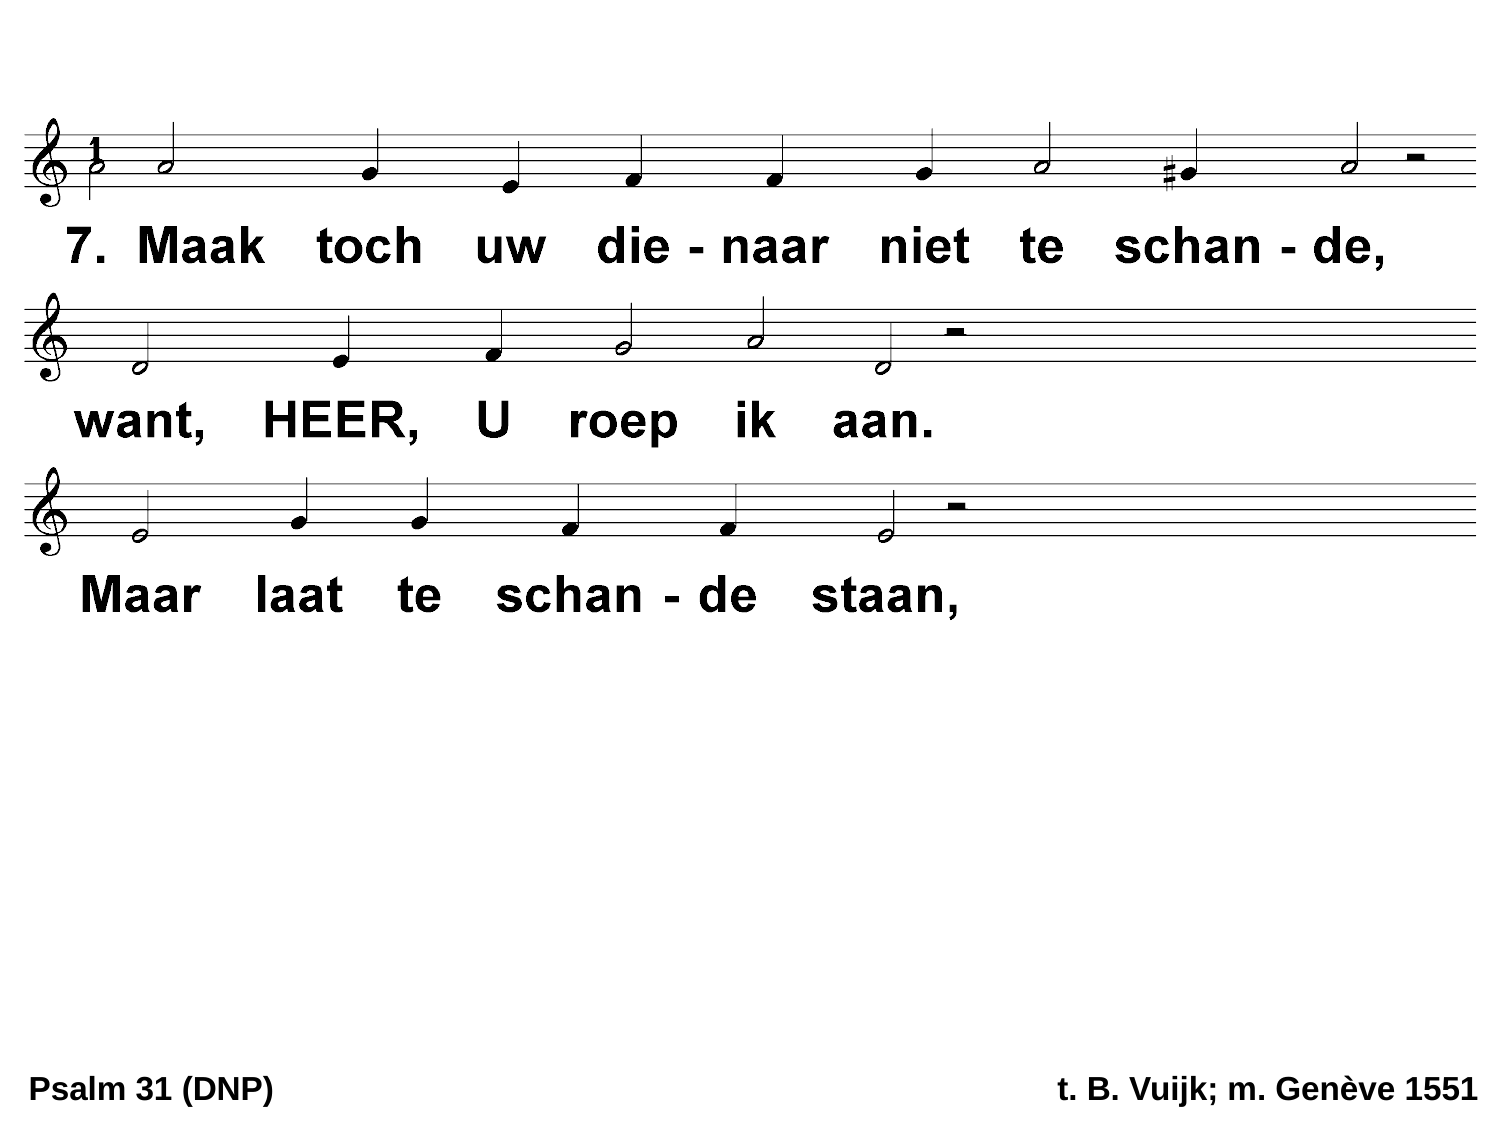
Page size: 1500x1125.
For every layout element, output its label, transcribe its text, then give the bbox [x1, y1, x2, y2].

text_box Psalm 31 (DNP) t. B. Vuijk; m. Genève 1551 [13, 1059, 1495, 1115]
picture [10, 103, 1490, 634]
